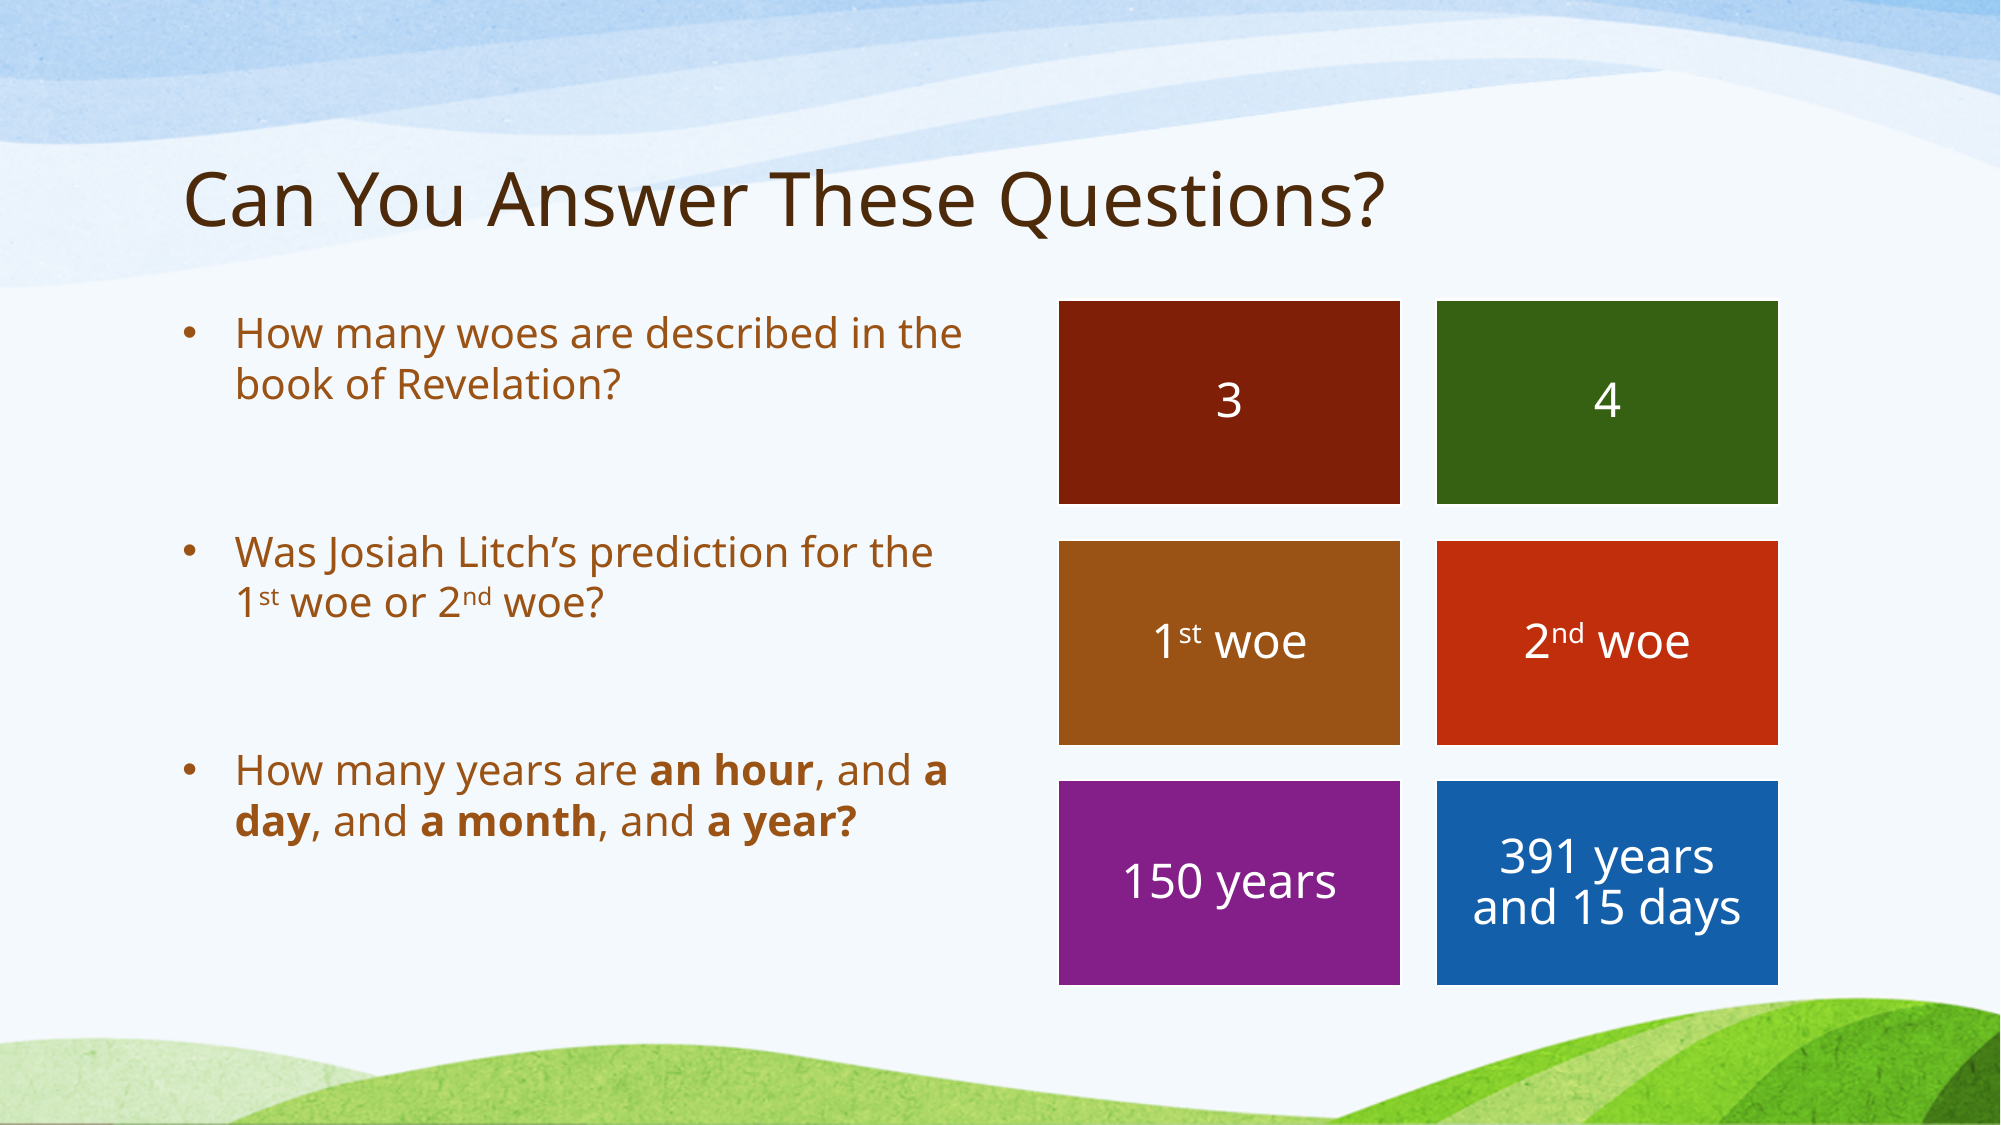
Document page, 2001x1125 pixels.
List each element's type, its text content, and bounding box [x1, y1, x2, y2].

title Can You Answer These Questions? [174, 49, 1826, 251]
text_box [1057, 299, 1780, 987]
list How many woes are described in the book of Revelation? Was Josiah Litch’s prediction for the 1st woe or 2nd woe? How many years are an hour, and a day, and a month, and a year? [174, 298, 988, 987]
picture [0, 0, 2001, 1125]
